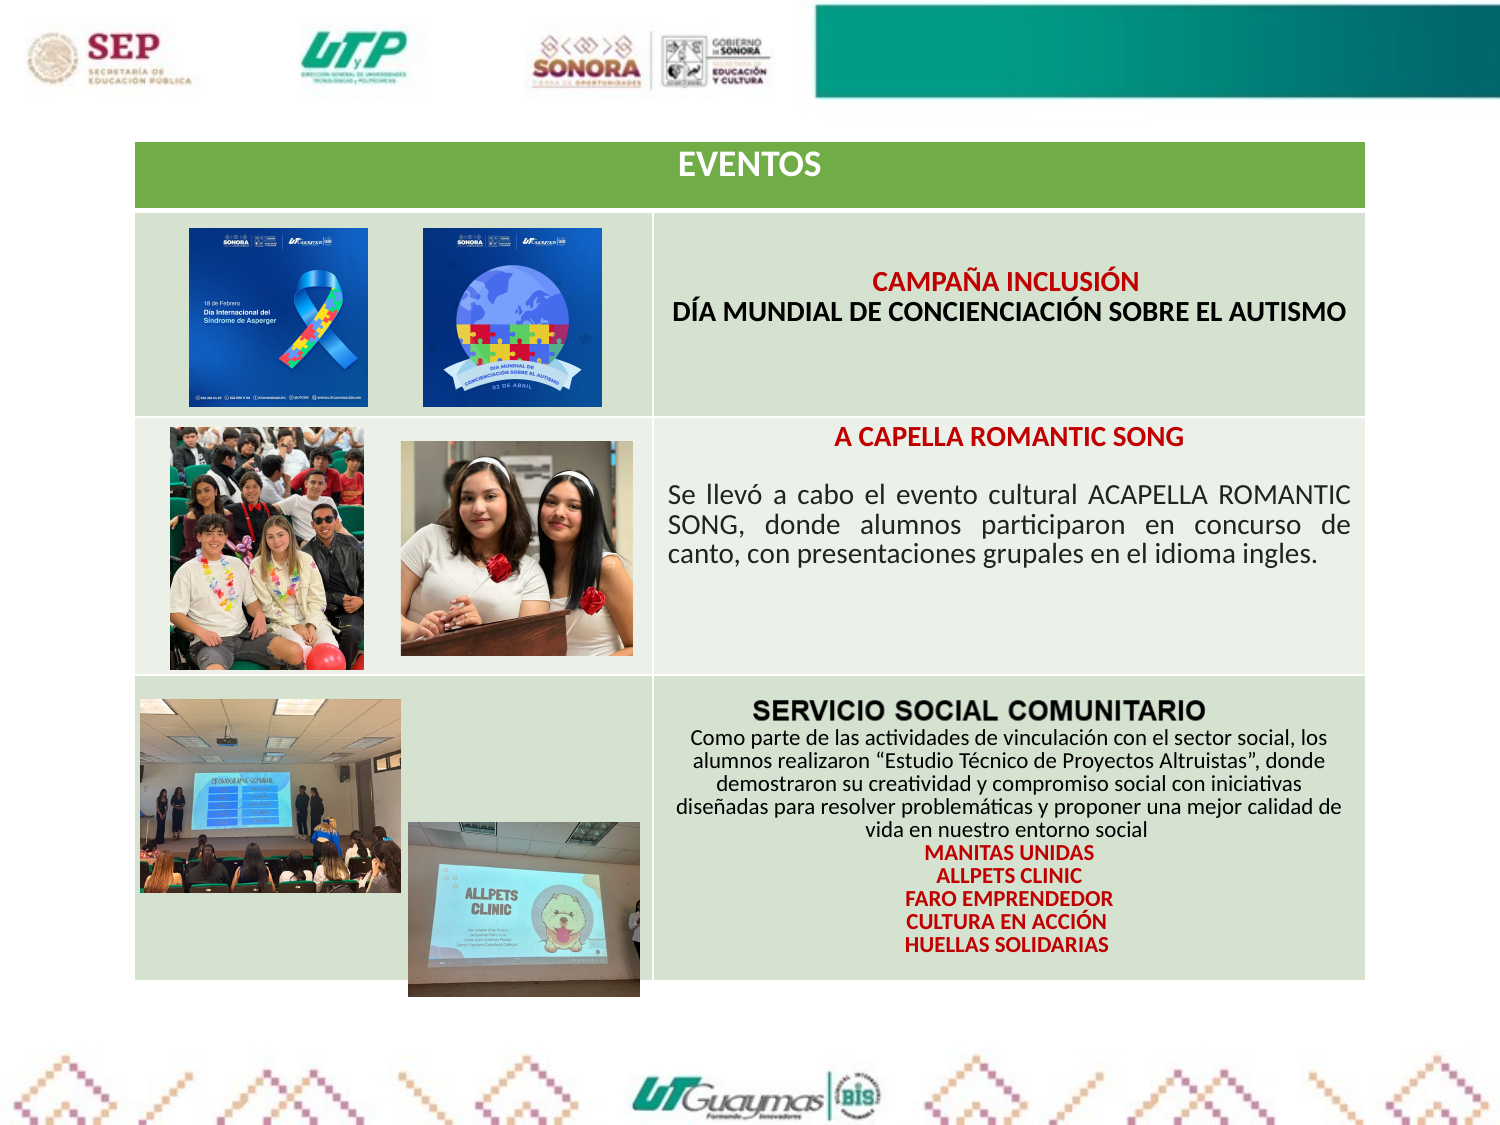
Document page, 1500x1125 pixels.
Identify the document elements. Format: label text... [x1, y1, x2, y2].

table_header EVENTOS [135, 142, 1365, 208]
table_cell A CAPELLA ROMANTIC SONG Se llevó a cabo el evento cultural ACAPELLA ROMANTIC SONG, donde alumnos participaron en concurso de canto, con presentaciones grupales en el idioma ingles. [654, 418, 1365, 674]
table_cell CAMPAÑA INCLUSIÓN DÍA MUNDIAL DE CONCIENCIACIÓN SOBRE EL AUTISMO [654, 213, 1365, 416]
table_cell [135, 418, 652, 674]
table_cell Como parte de las actividades de vinculación con el sector social, los alumnos realizaron “Estudio Técnico de Proyectos Altruistas”, donde demostraron su creatividad y compromiso social con iniciativas diseñadas para resolver problemáticas y proponer una mejor calidad de vida en nuestro entorno social MANITAS UNIDAS ALLPETS CLINIC FARO EMPRENDEDOR CULTURA EN ACCIÓN HUELLAS SOLIDARIAS [654, 676, 1365, 980]
table_cell [135, 676, 652, 980]
table_cell [135, 213, 652, 416]
picture [0, 0, 1500, 1125]
